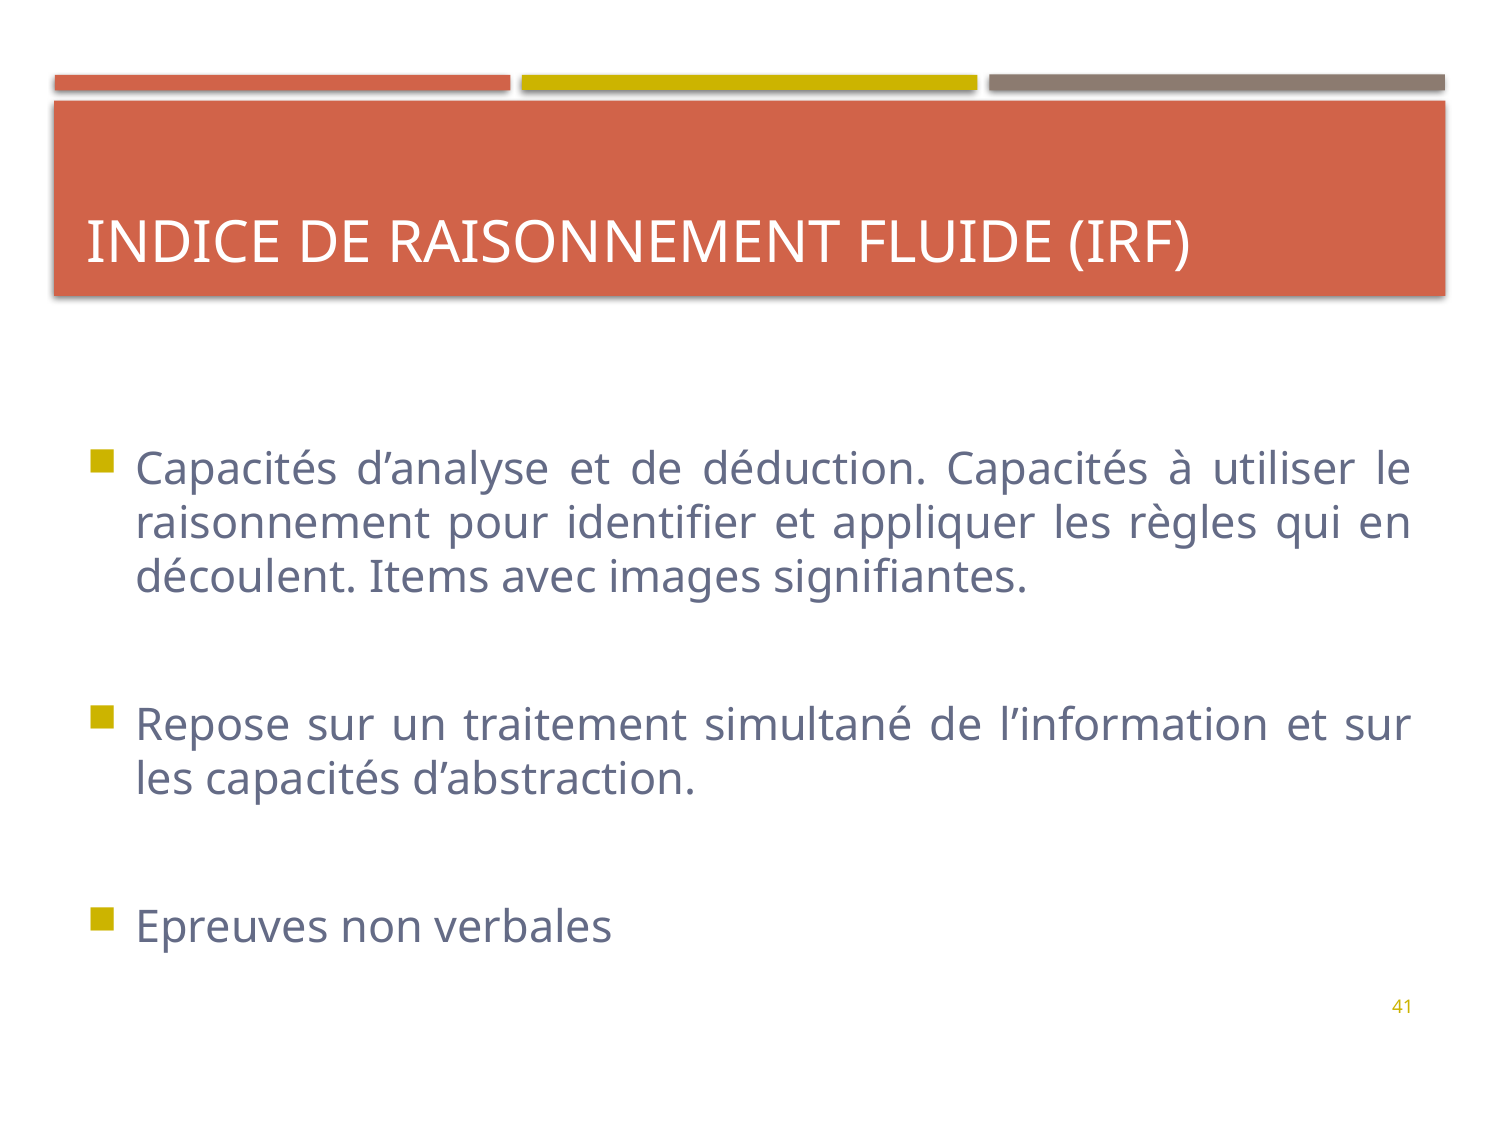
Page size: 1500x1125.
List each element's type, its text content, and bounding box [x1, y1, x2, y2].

list Capacités d’analyse et de déduction. Capacités à utiliser le raisonnement pour identifier et appliquer les règles qui en découlent. Items avec images signifiantes. Repose sur un traitement simultané de l’information et sur les capacités d’abstraction. Epreuves non verbales [71, 357, 1429, 962]
title Indice de raisonnement fluide (IRF) [71, 115, 1429, 282]
slide_number 41 [1298, 977, 1429, 1037]
